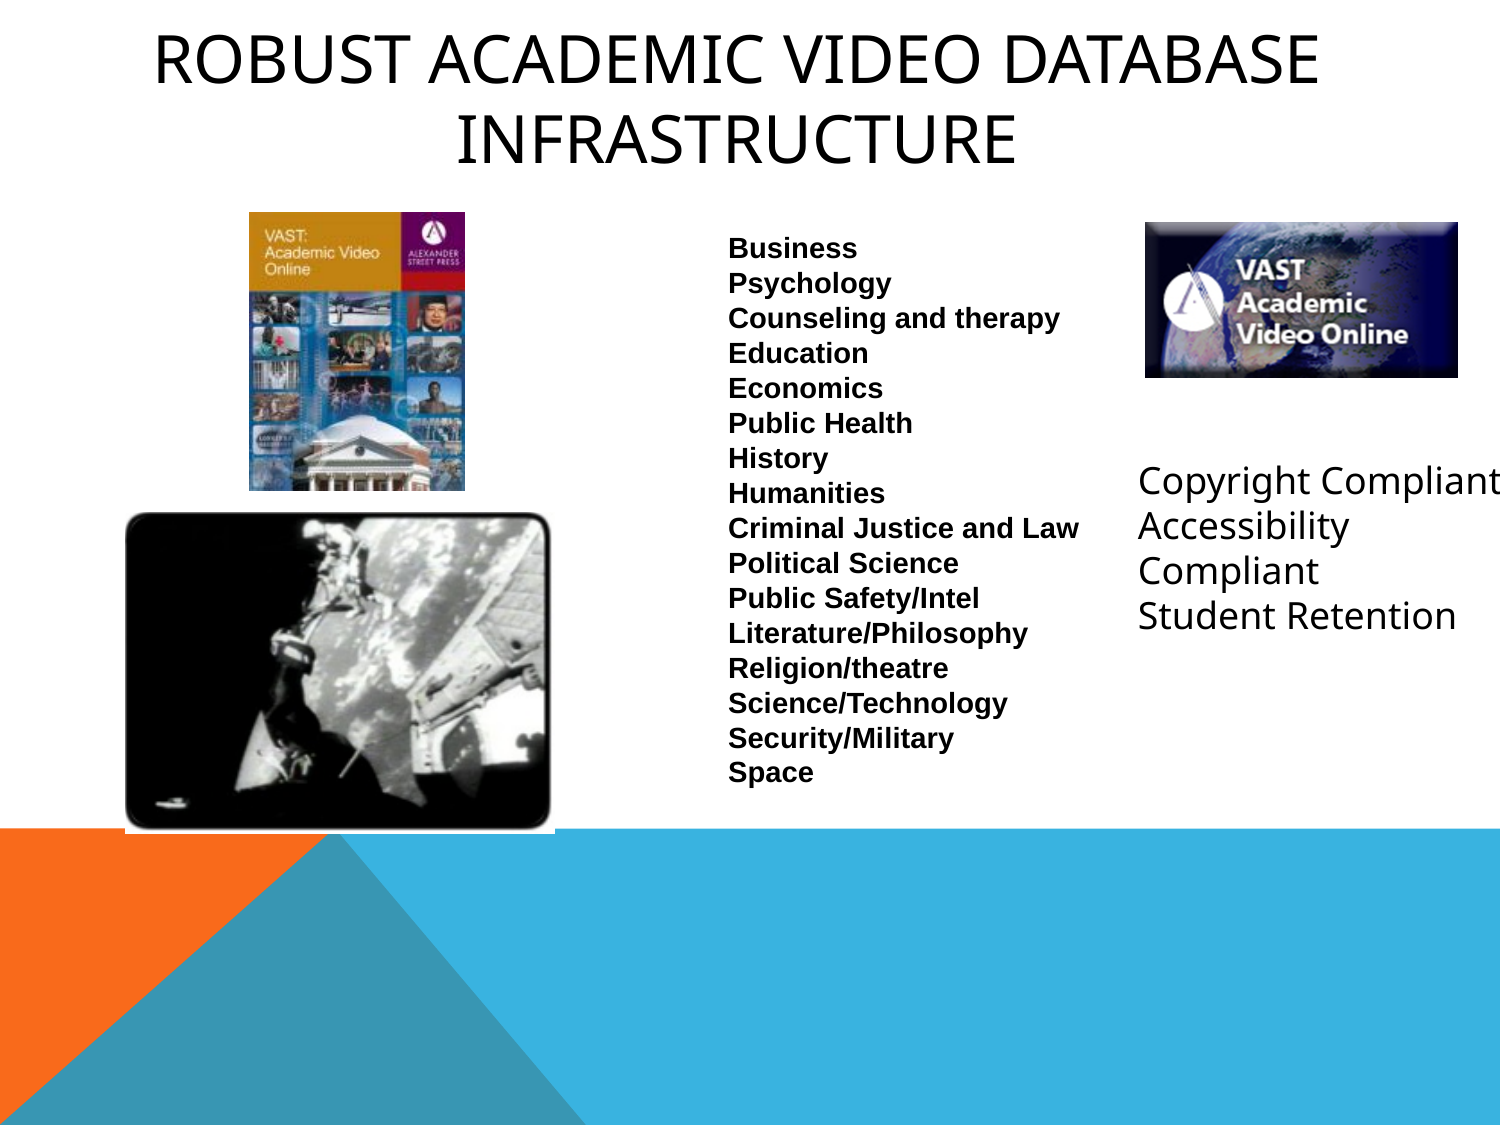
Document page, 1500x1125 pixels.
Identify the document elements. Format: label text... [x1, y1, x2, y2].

text_box Copyright Compliant Accessibility Compliant Student Retention [1123, 449, 1500, 645]
text_box Business Psychology Counseling and therapy Education Economics Public Health History Humanities Criminal Justice and Law Political Science Public Safety/Intel Literature/Philosophy Religion/theatre Science/Technology Security/Military Space [713, 222, 1095, 797]
picture [125, 512, 555, 834]
picture [1144, 221, 1458, 379]
picture [249, 212, 466, 492]
title Robust Academic Video Database Infrastructure [62, 3, 1413, 191]
